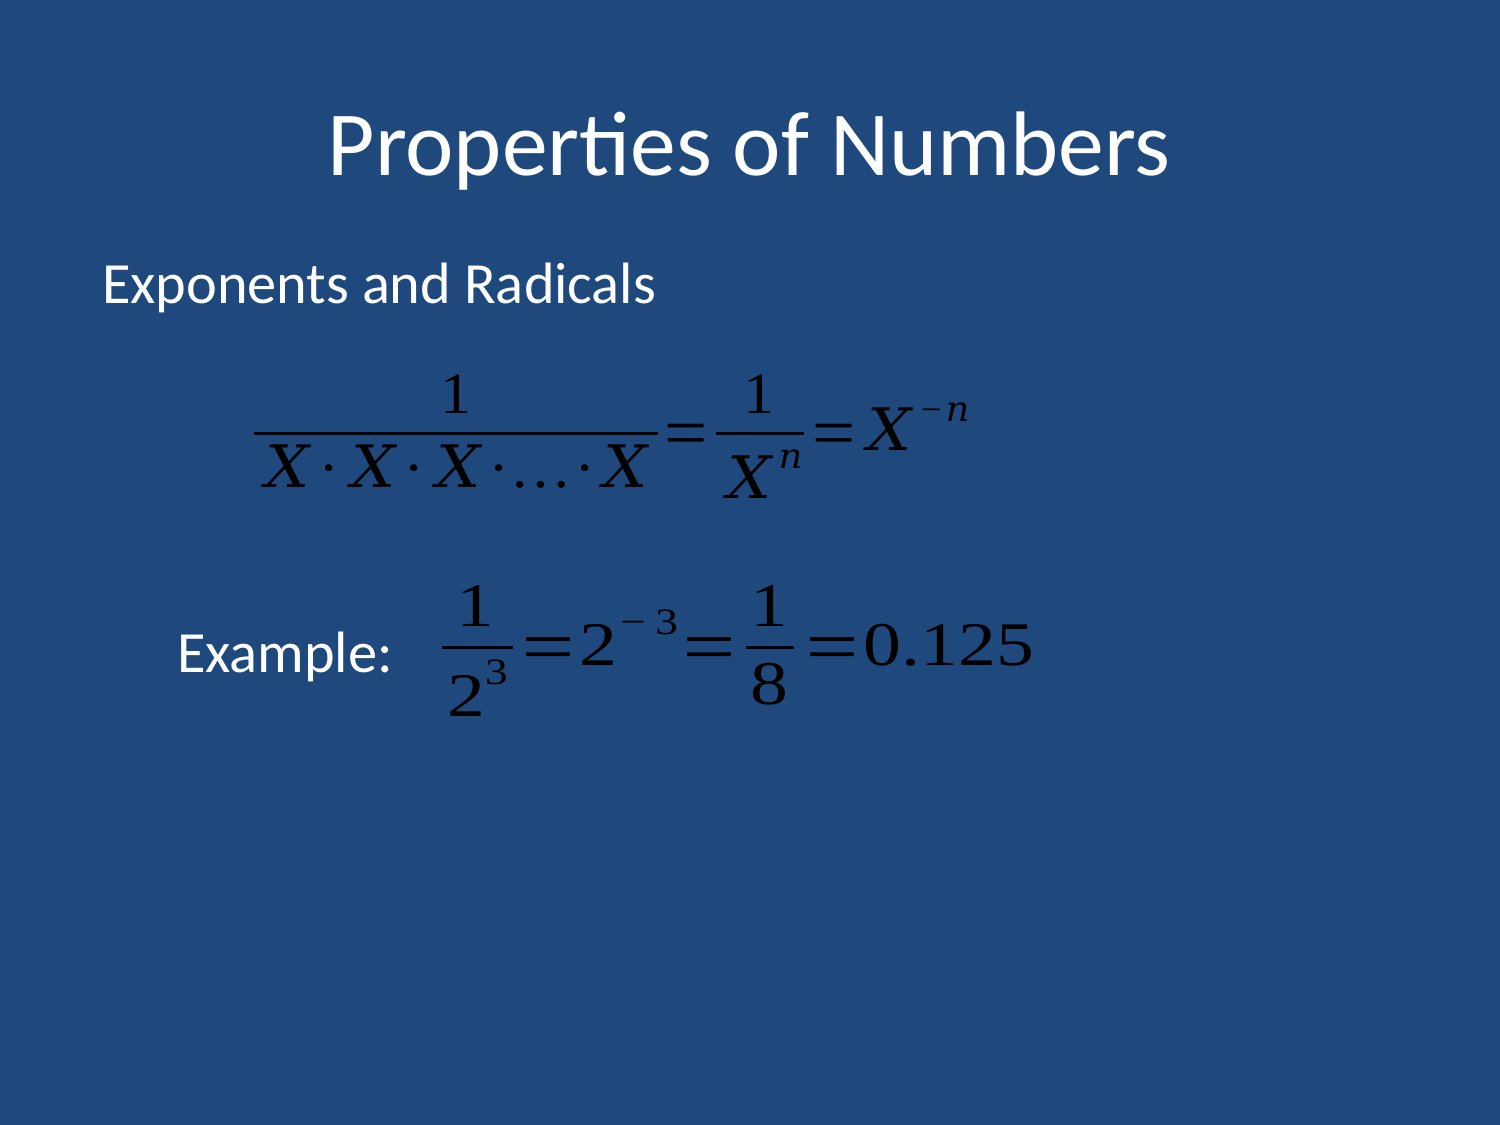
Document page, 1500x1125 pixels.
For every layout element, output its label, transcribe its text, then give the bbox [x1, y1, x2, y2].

text_box Example: [162, 607, 438, 692]
title Properties of Numbers [75, 45, 1425, 233]
text_box Exponents and Radicals [87, 237, 675, 323]
